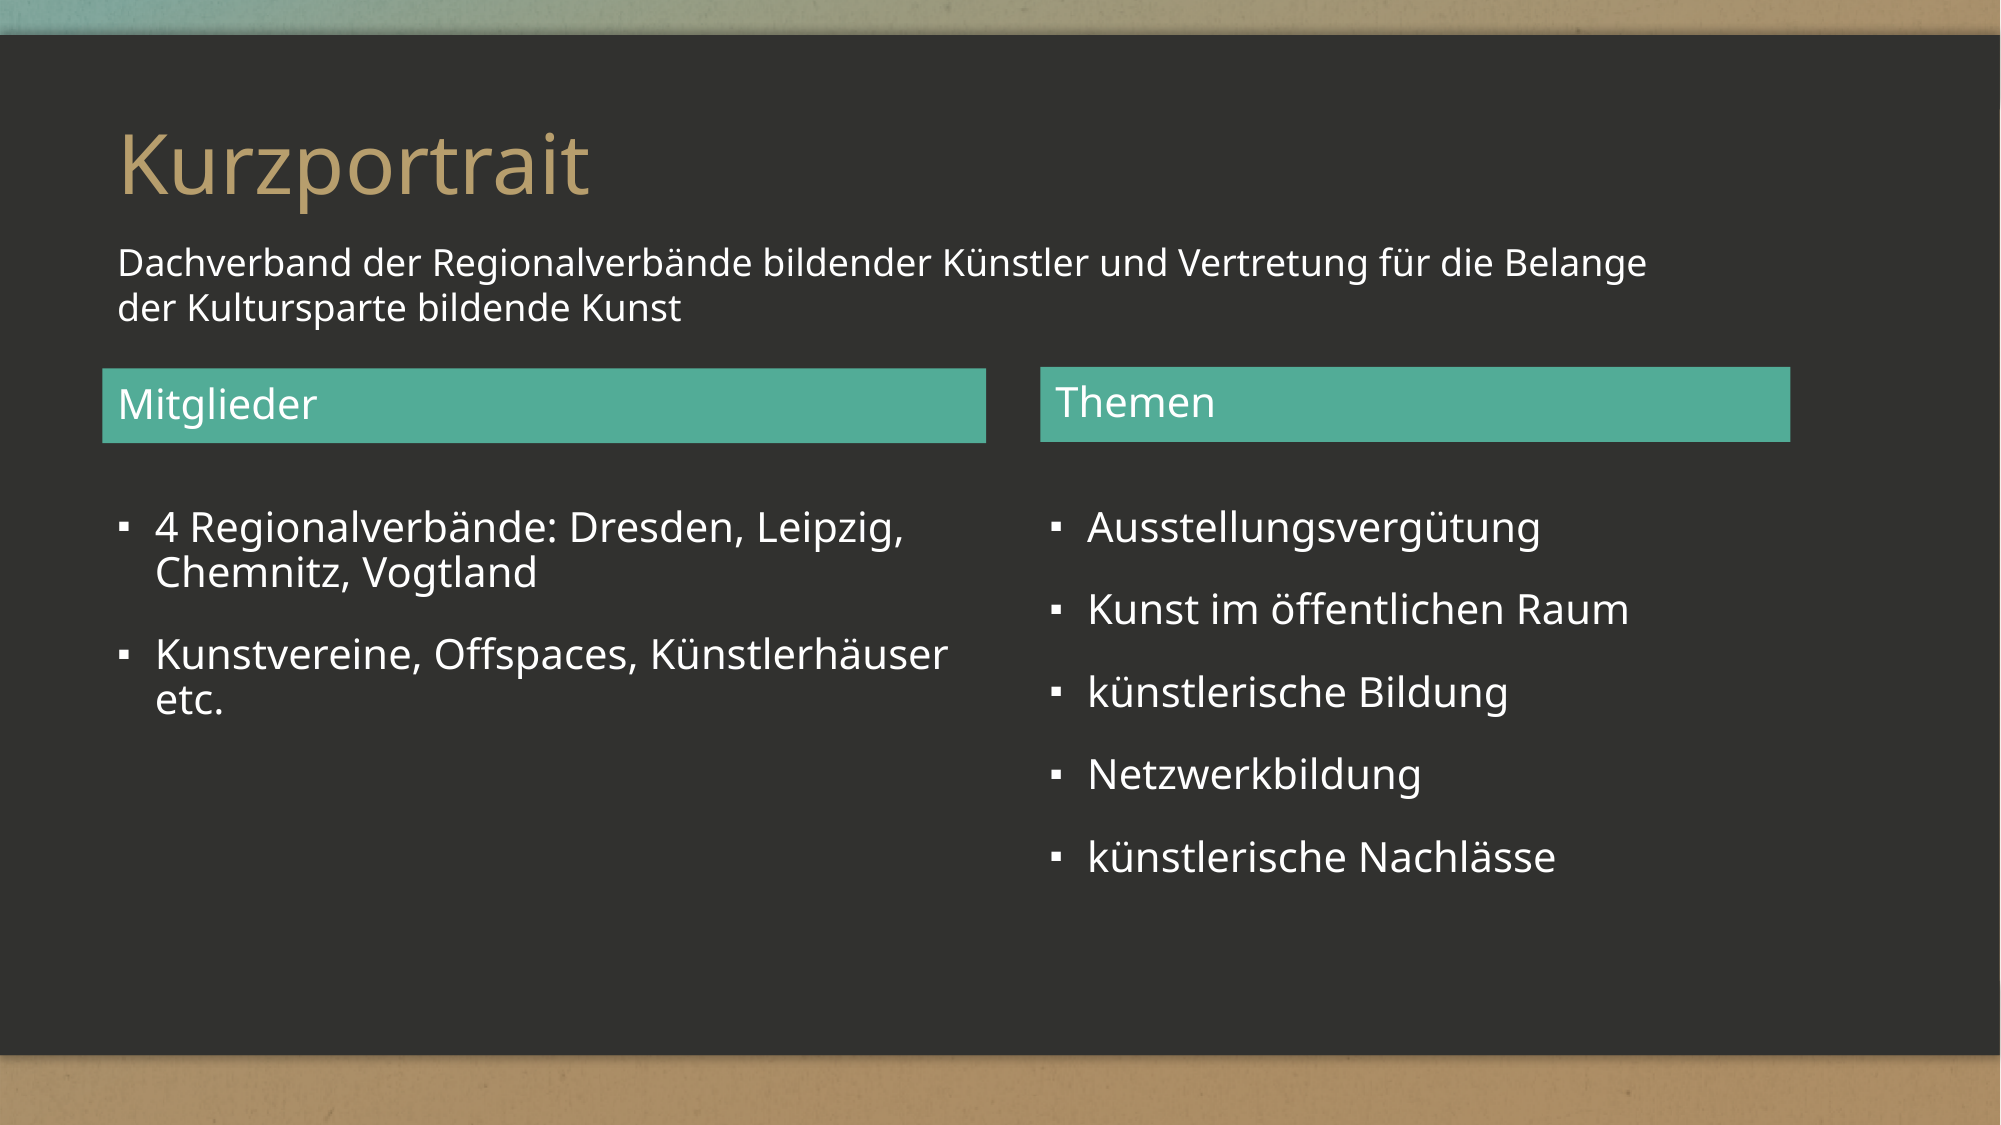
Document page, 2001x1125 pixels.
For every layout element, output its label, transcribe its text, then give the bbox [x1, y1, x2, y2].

list Ausstellungsvergütung Kunst im öffentlichen Raum künstlerische Bildung Netzwerkbildung künstlerische Nachlässe [1034, 498, 1785, 920]
list Themen [1040, 366, 1791, 442]
text_box Dachverband der Regionalverbände bildender Künstler und Vertretung für die Belange der Kultursparte bildende Kunst [102, 231, 1709, 337]
picture [0, 0, 2001, 1125]
title Kurzportrait [102, 101, 1936, 220]
list Mitglieder [102, 368, 987, 444]
list 4 Regionalverbände: Dresden, Leipzig, Chemnitz, Vogtland Kunstvereine, Offspaces, Künstlerhäuser etc. [102, 498, 987, 853]
